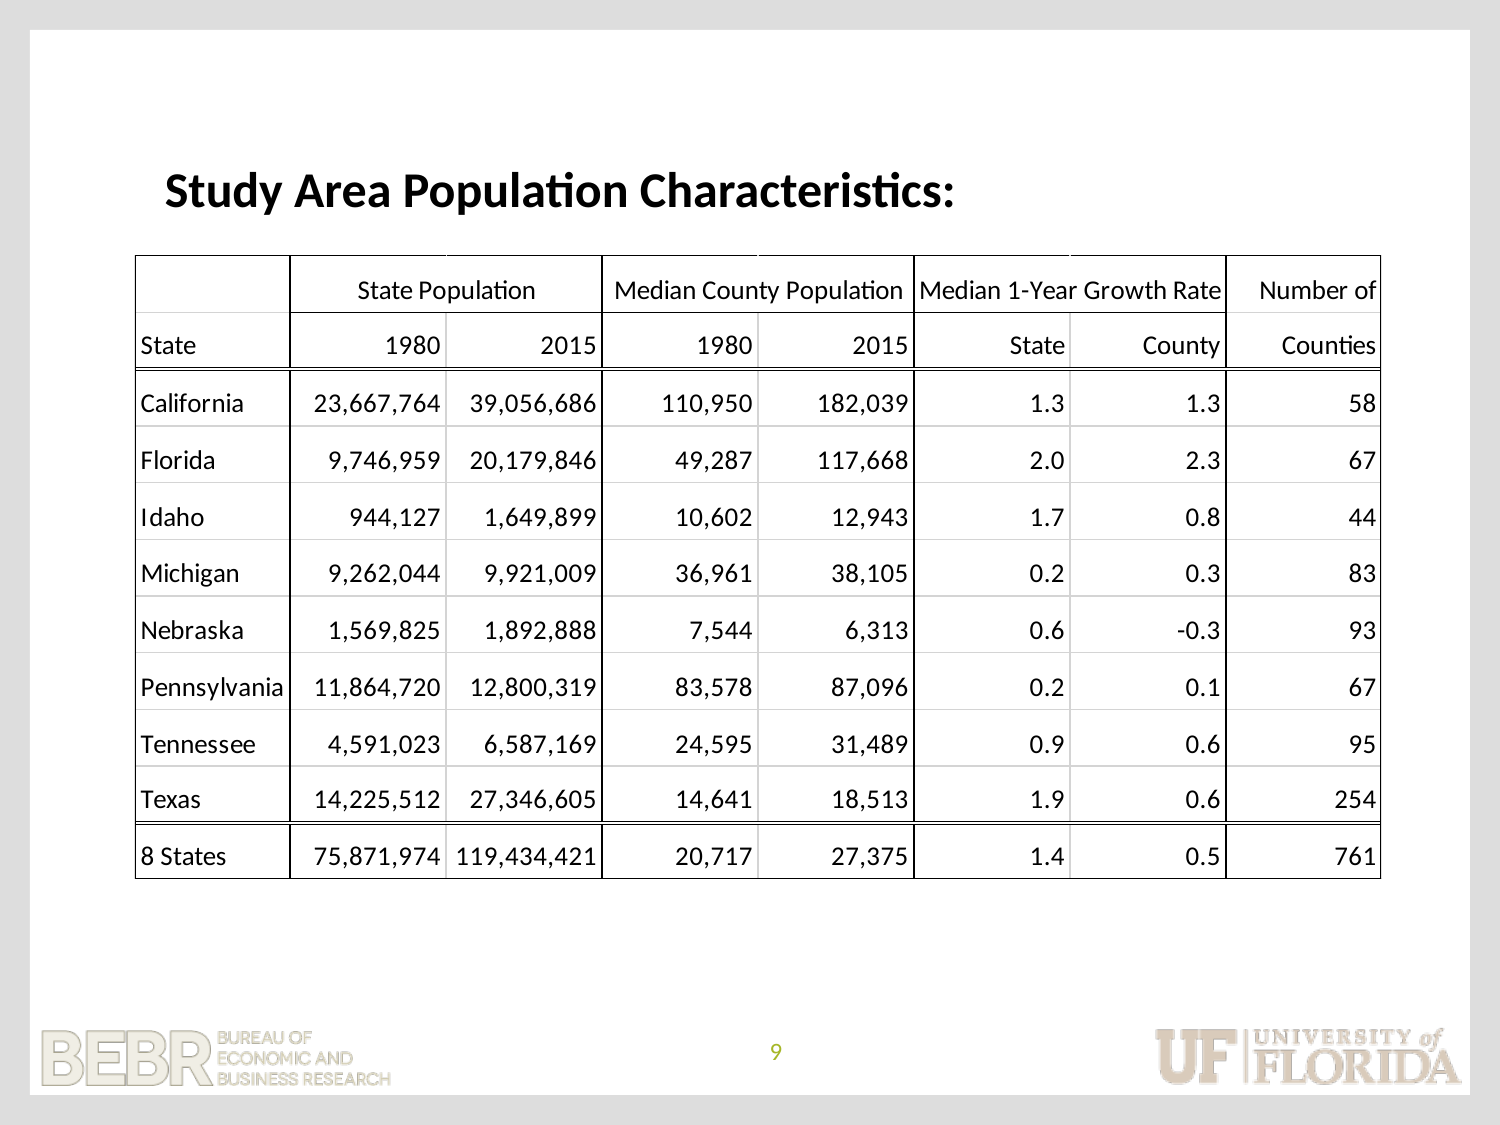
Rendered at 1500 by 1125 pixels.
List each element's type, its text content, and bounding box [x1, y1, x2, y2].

slide_number 9 [671, 1020, 881, 1081]
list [1153, 1015, 1465, 1095]
picture [134, 254, 1383, 881]
text_box Study Area Population Characteristics: [149, 149, 1324, 225]
picture [39, 1029, 406, 1086]
